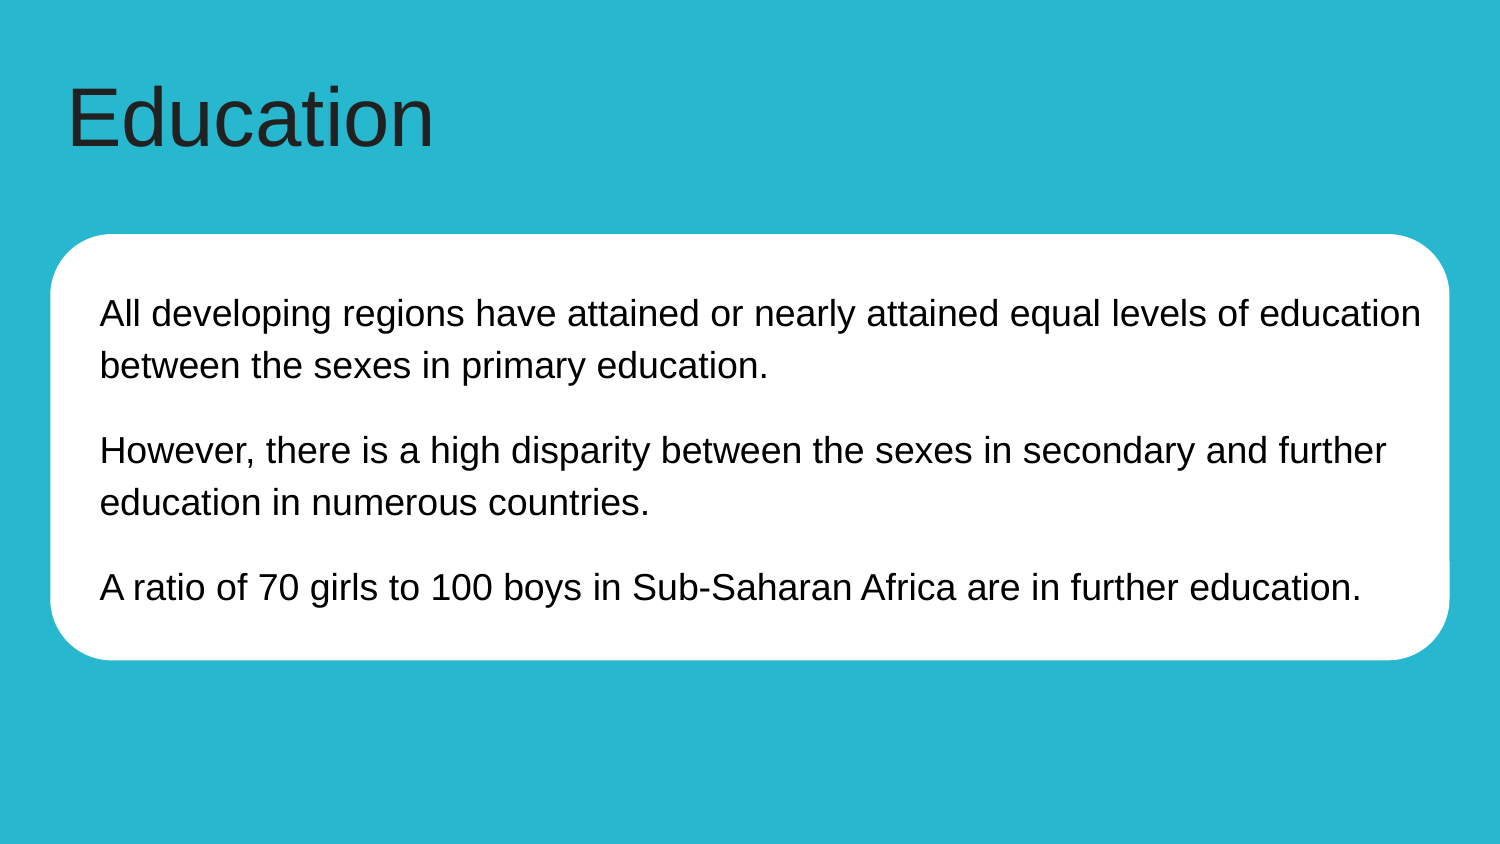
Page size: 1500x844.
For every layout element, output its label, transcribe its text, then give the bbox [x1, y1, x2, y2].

title Education [51, 48, 1449, 180]
list All developing regions have attained or nearly attained equal levels of education between the sexes in primary education. However, there is a high disparity between the sexes in secondary and further education in numerous countries. A ratio of 70 girls to 100 boys in Sub-Saharan Africa are in further education. [84, 267, 1446, 640]
text_box [51, 234, 1442, 660]
